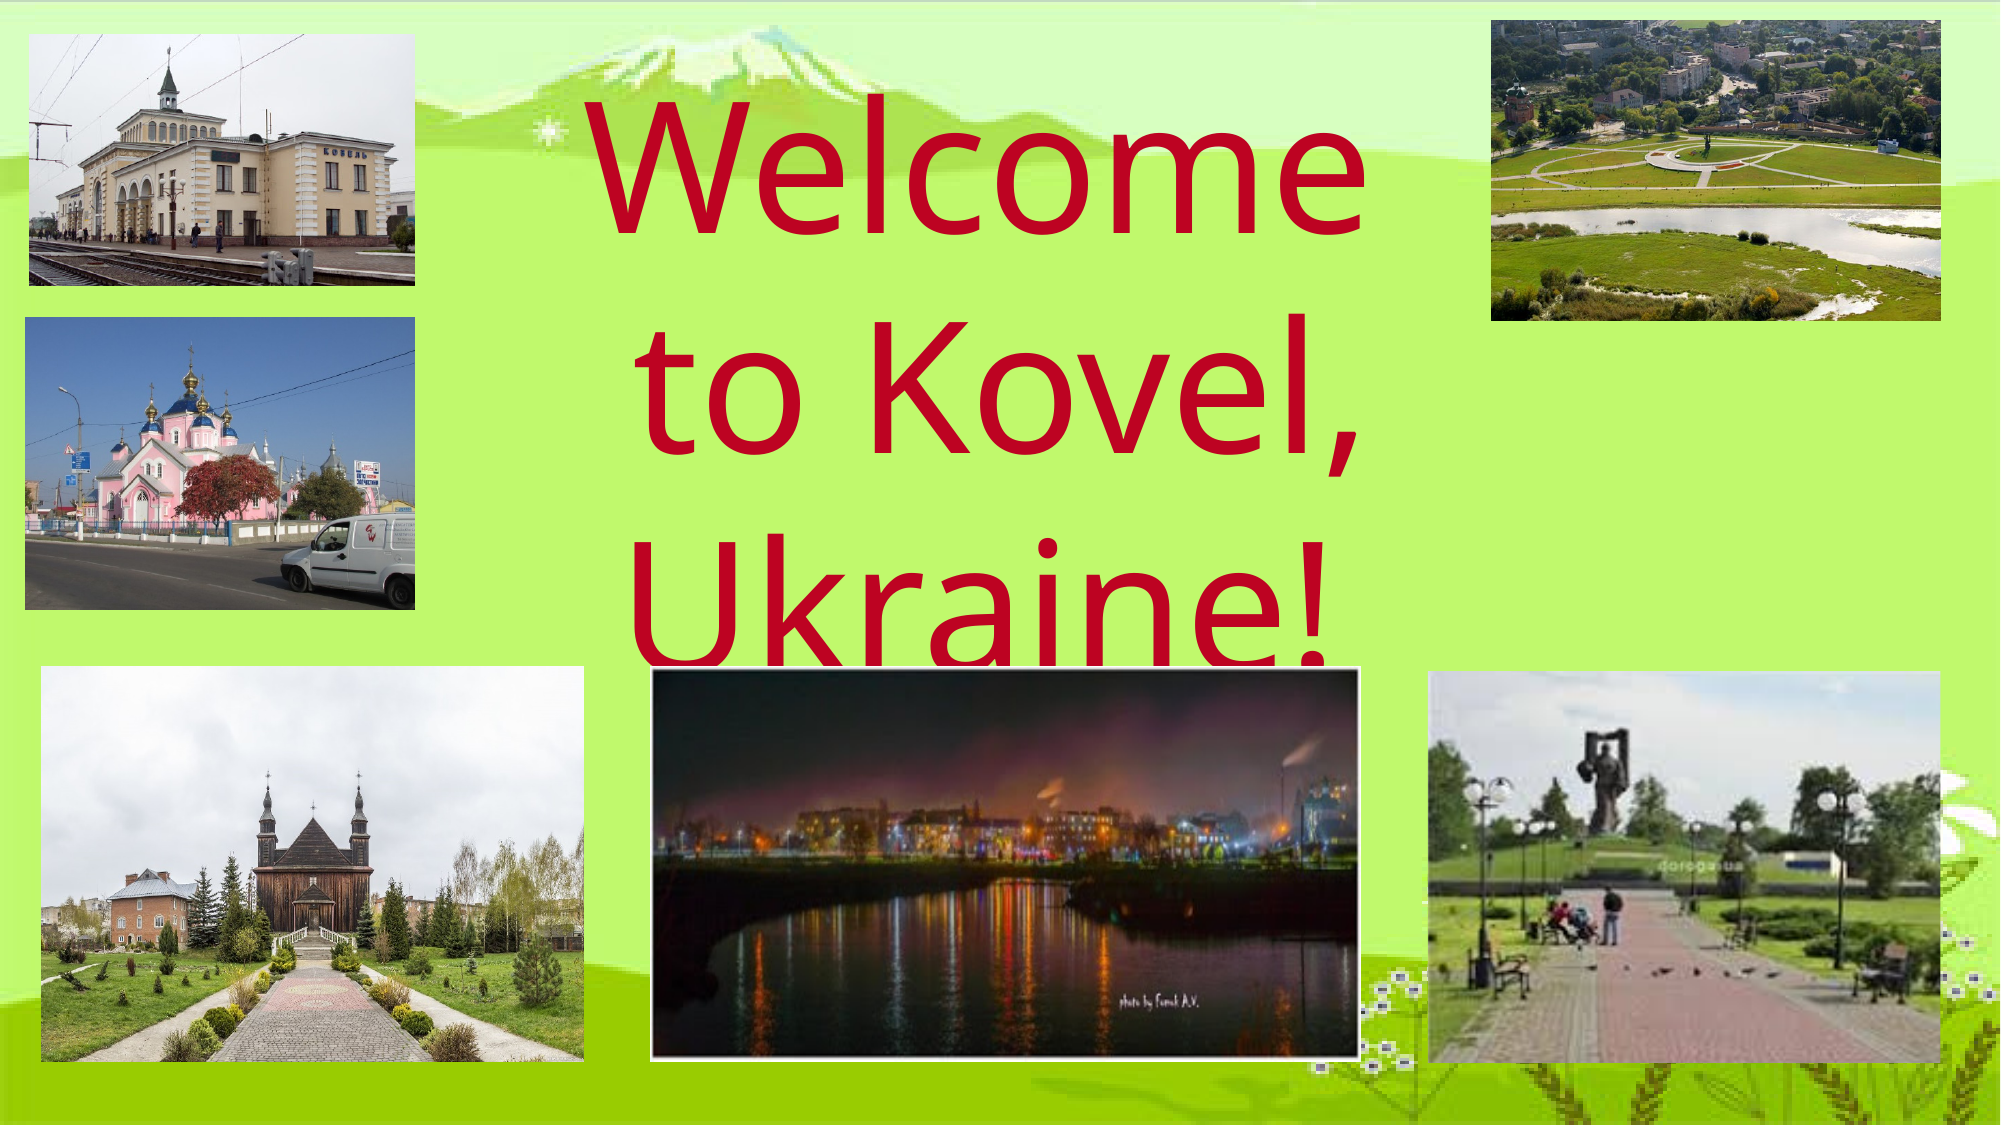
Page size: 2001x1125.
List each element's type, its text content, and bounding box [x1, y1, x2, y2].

picture [0, 0, 2001, 1125]
title Welcome to Kovel, Ukraine! [249, 52, 1754, 707]
